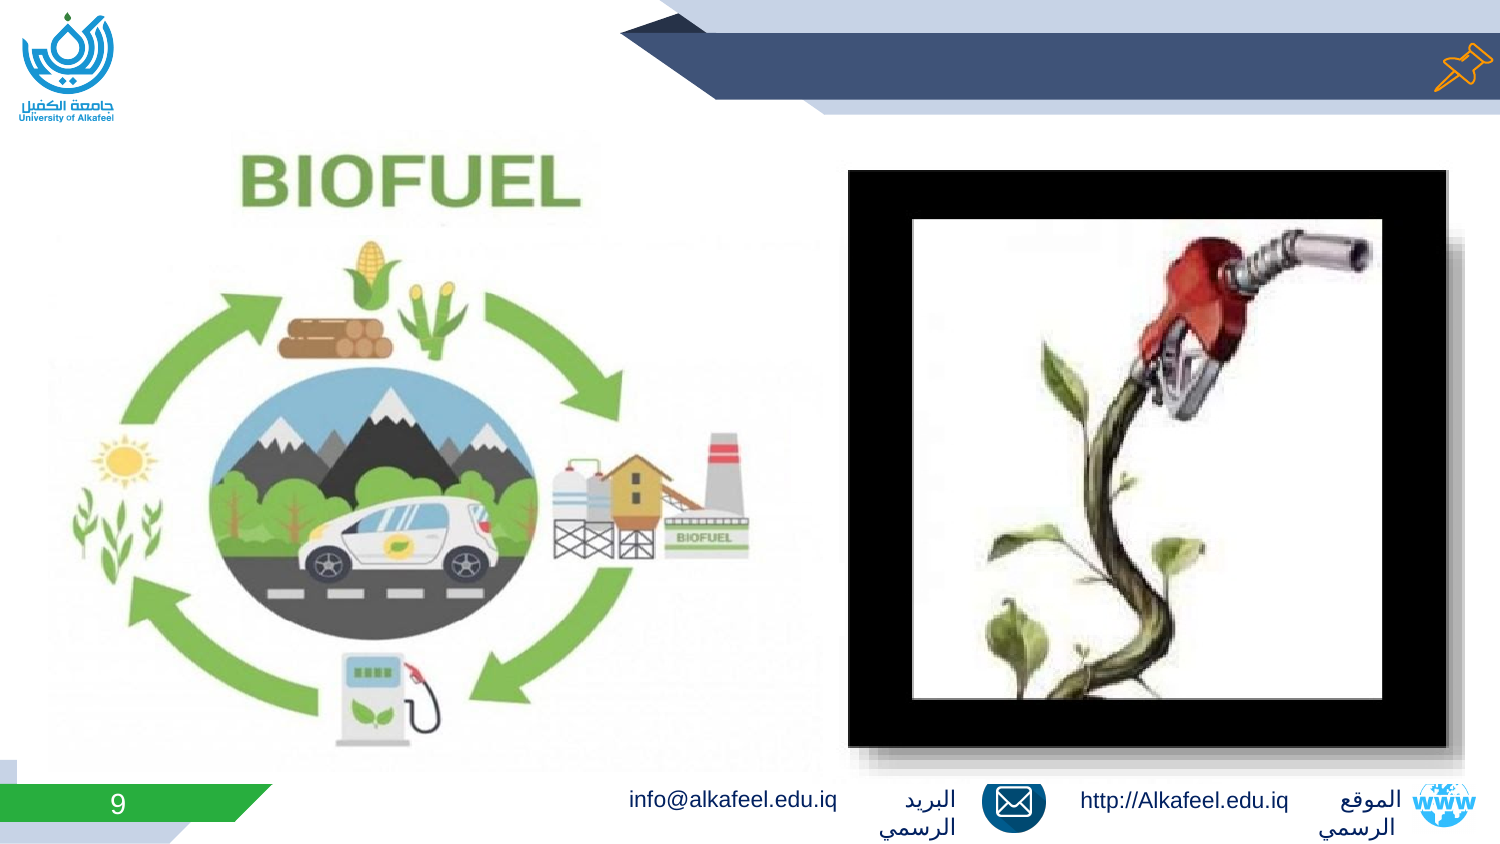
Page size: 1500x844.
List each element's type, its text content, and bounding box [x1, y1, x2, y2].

picture [7, 8, 124, 129]
slide_number 9 [2, 784, 235, 822]
text_box [702, 32, 1436, 100]
picture [17, 130, 1500, 834]
